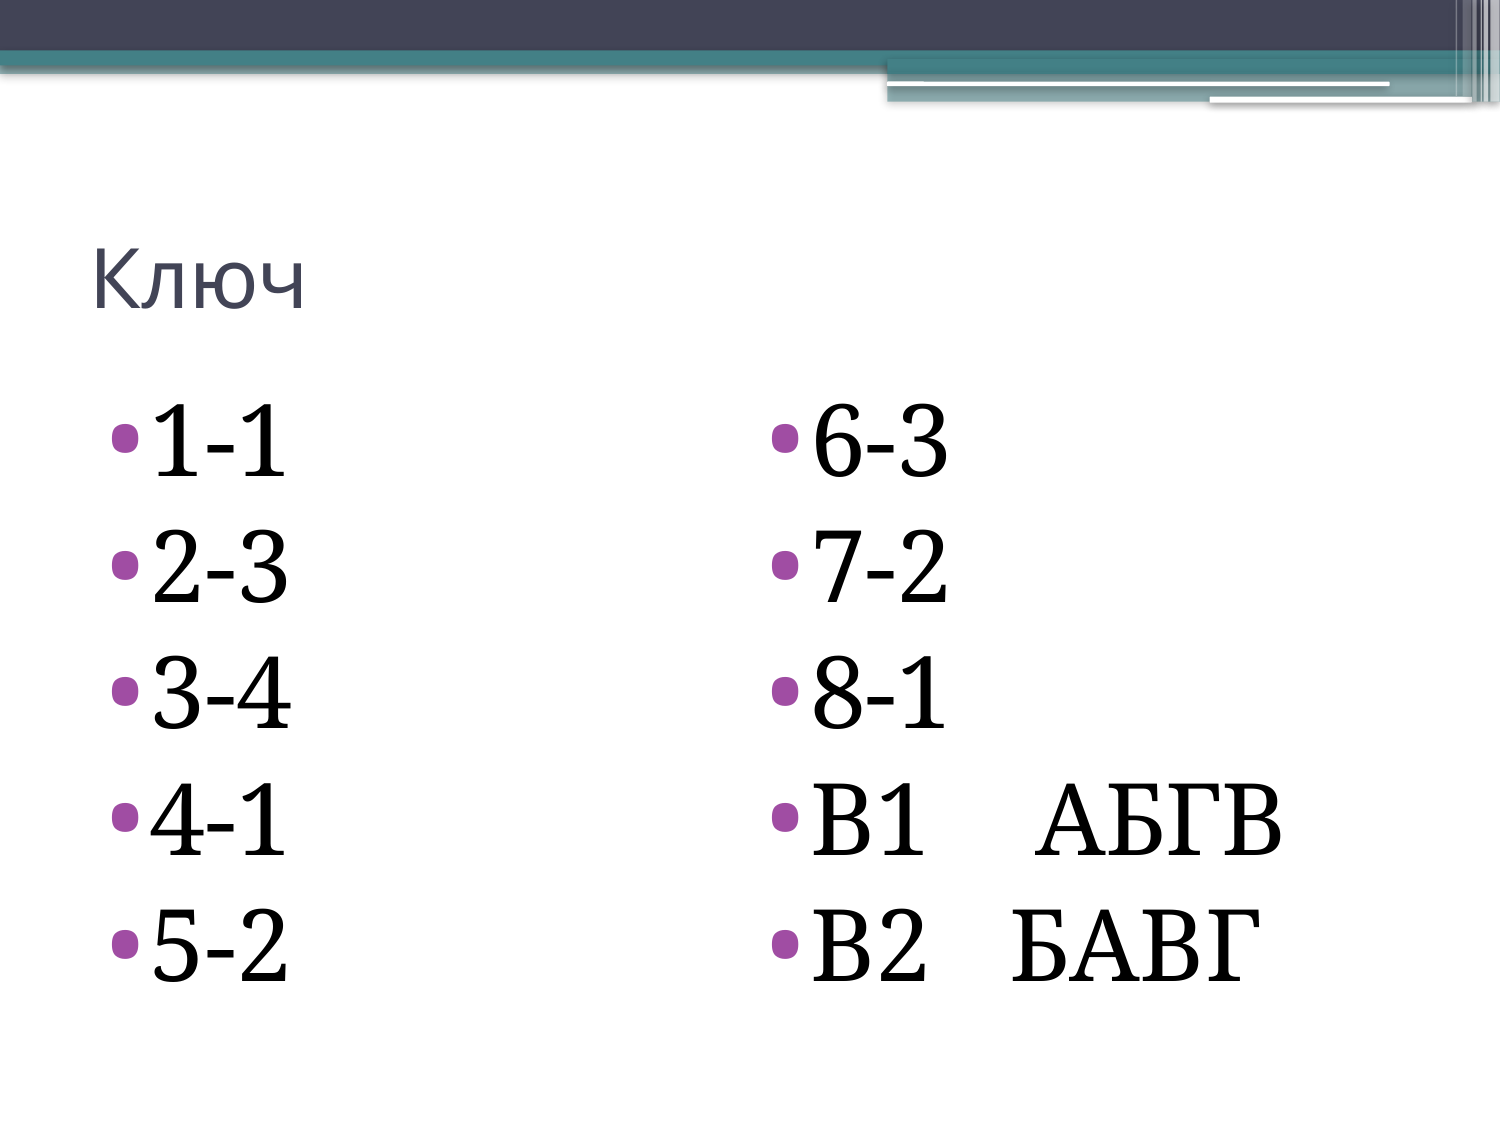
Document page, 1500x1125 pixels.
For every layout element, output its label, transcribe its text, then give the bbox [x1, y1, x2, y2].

list 1-1 2-3 3-4 4-1 5-2 6-3 7-2 8-1 В1 АБГВ В2 БАВГ [75, 368, 1425, 1079]
title Ключ [75, 187, 1425, 363]
